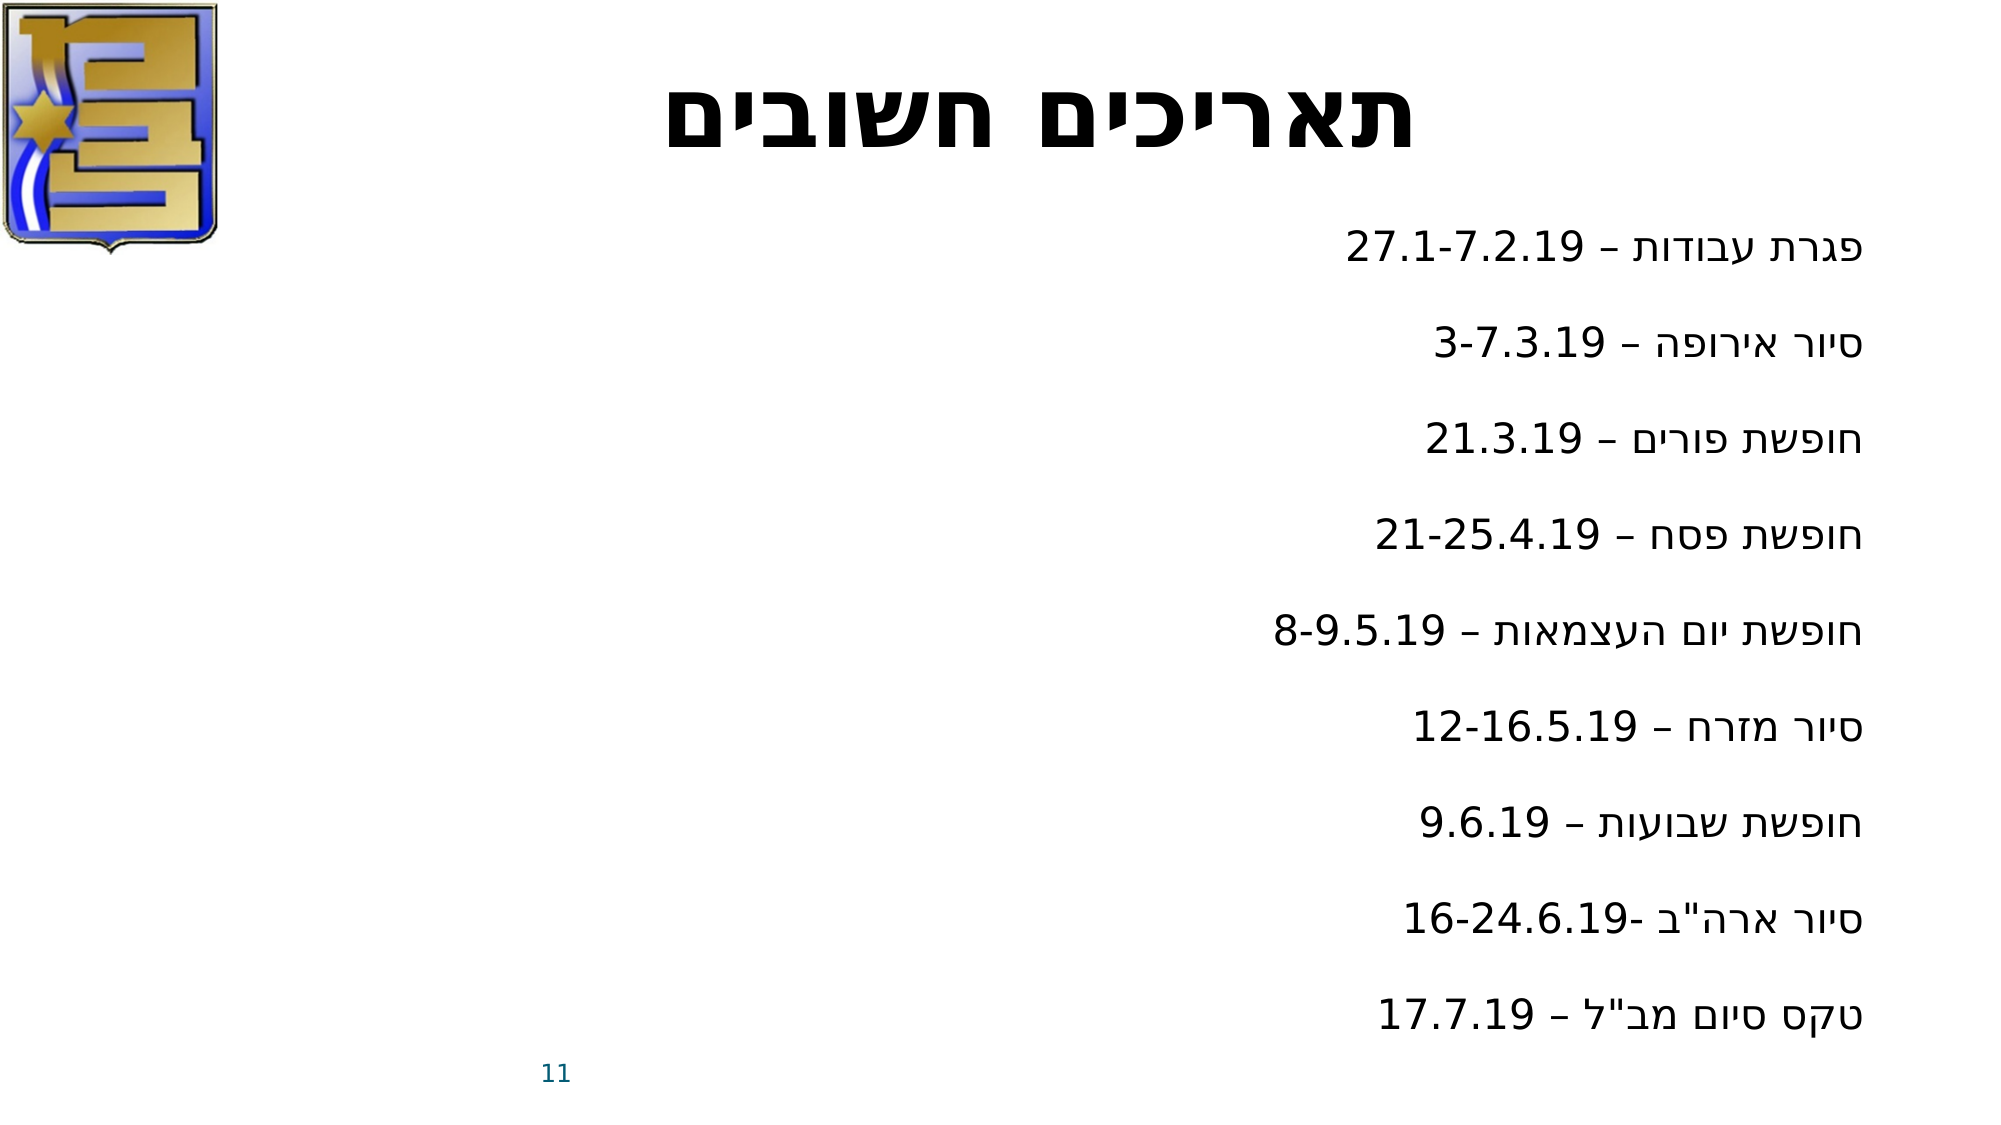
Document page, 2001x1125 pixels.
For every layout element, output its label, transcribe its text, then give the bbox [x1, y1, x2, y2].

picture [0, 0, 219, 255]
text_box תאריכים חשובים [645, 40, 1436, 176]
slide_number 11 [137, 1042, 588, 1103]
list פגרת עבודות – 27.1-7.2.19 סיור אירופה – 3-7.3.19 חופשת פורים – 21.3.19 חופשת פסח – 21-25.4.19 חופשת יום העצמאות – 8-9.5.19 סיור מזרח – 12-16.5.19 חופשת שבועות – 9.6.19 סיור ארה"ב -16-24.6.19 טקס סיום מב"ל – 17.7.19 [249, 187, 1880, 1125]
